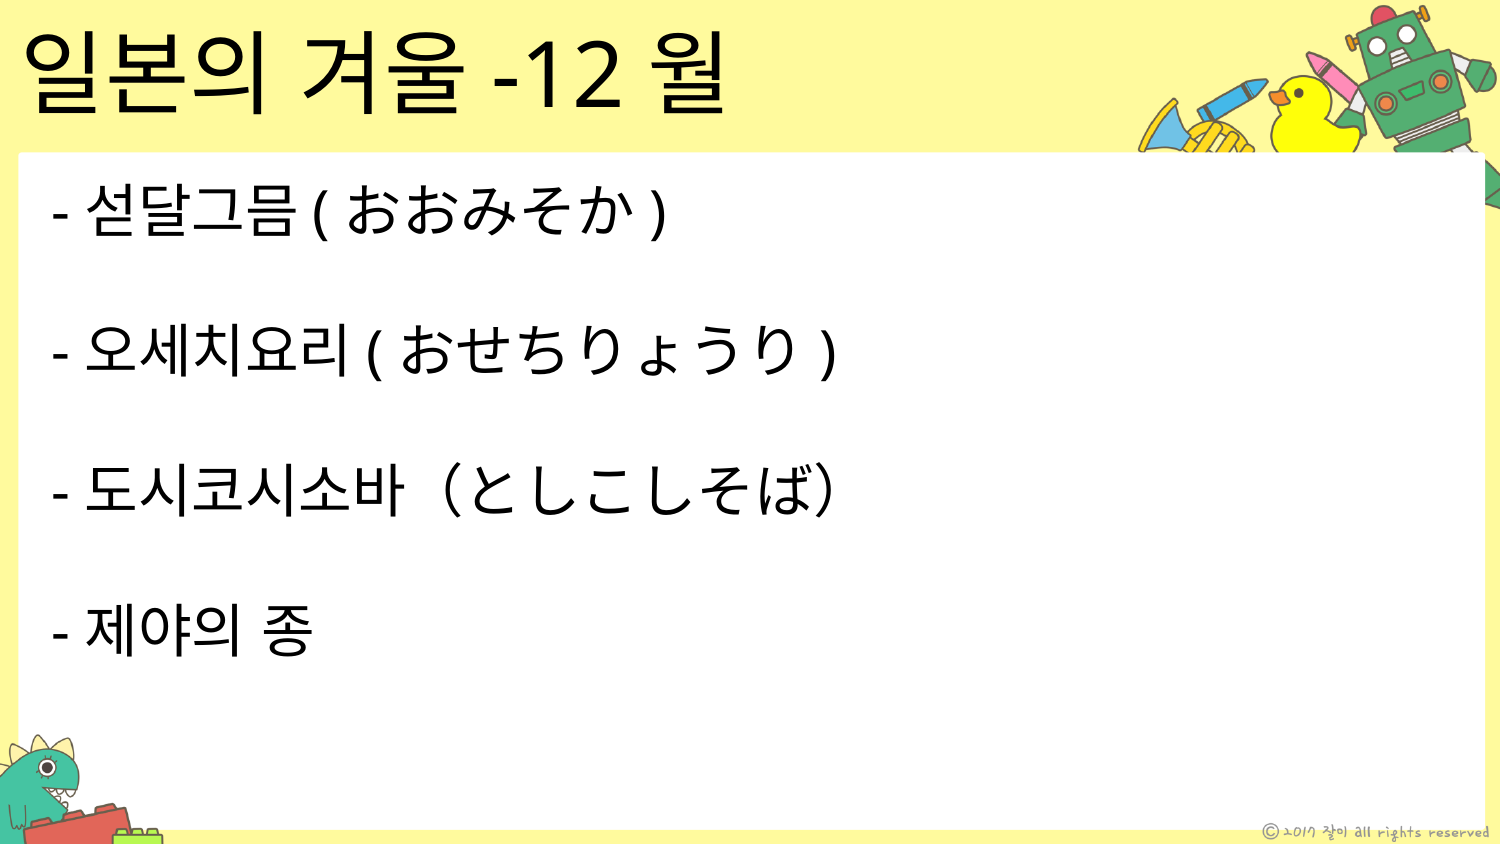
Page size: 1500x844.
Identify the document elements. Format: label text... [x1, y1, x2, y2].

picture [0, 0, 1500, 844]
text_box -섣달그믐(おおみそか) -오세치요리(おせちりょうり) -도시코시소바（としこしそば） -제야의 종 [36, 166, 1325, 672]
title 일본의 겨울-12월 [5, 0, 1356, 142]
